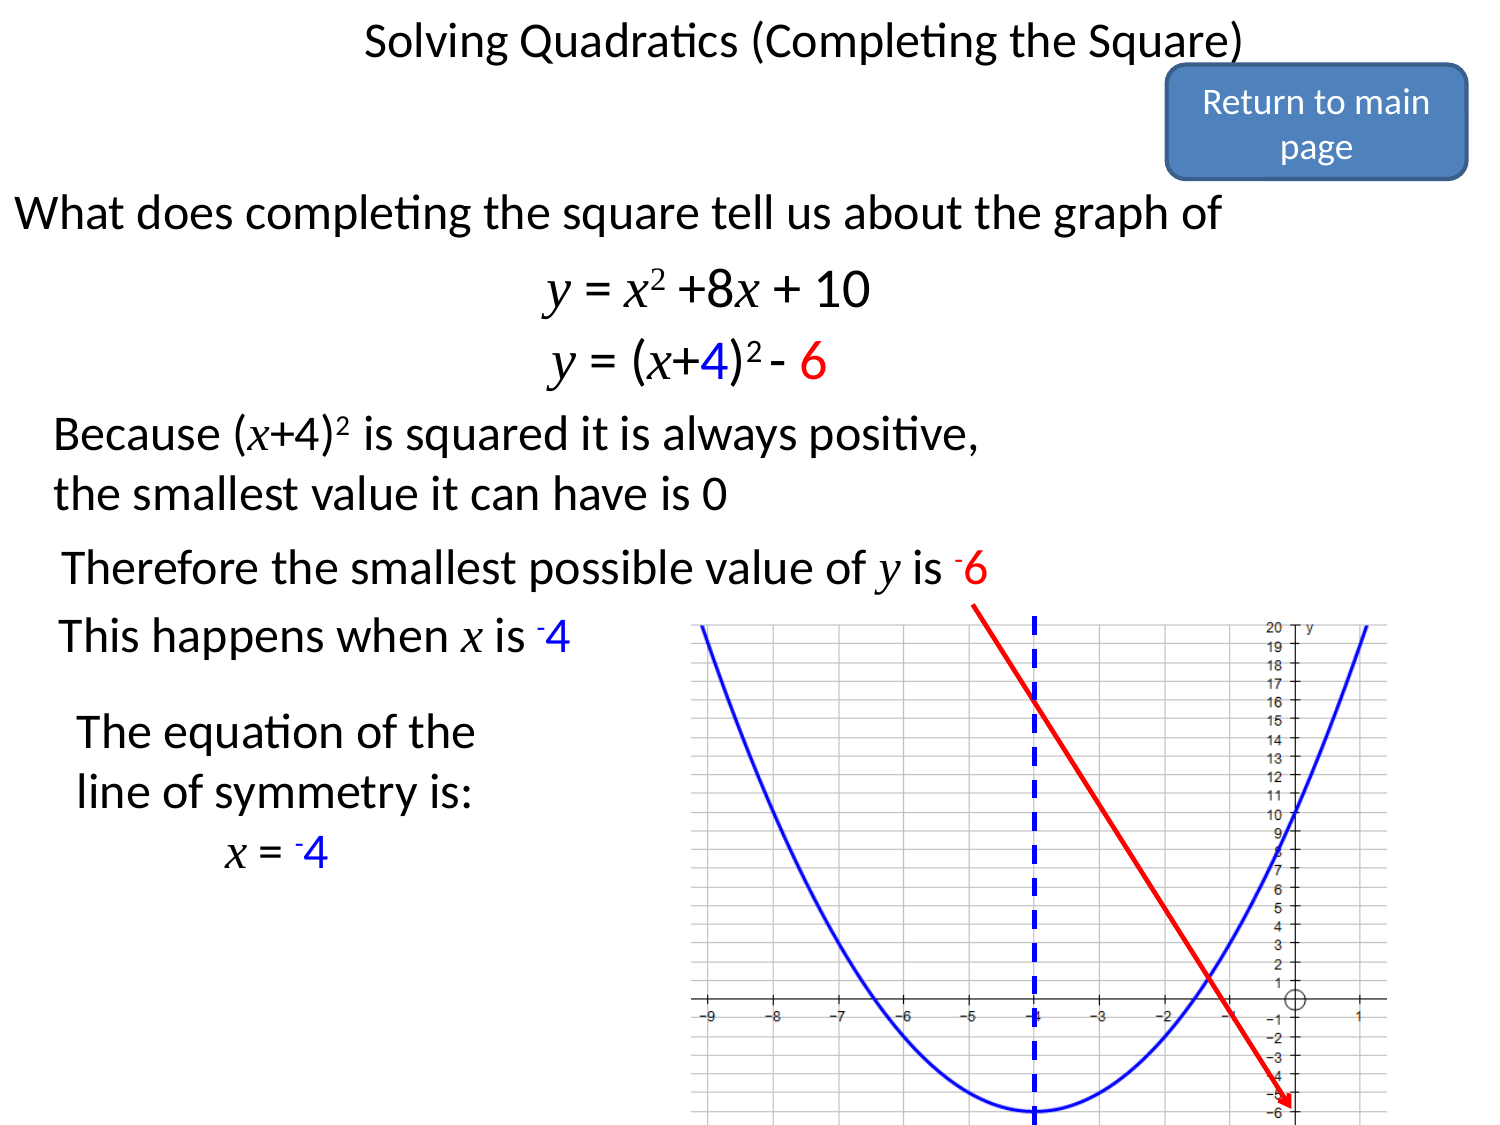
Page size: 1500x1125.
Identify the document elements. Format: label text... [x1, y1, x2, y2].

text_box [972, 604, 1292, 1110]
picture [691, 612, 1034, 1125]
text_box What does completing the square tell us about the graph of [0, 172, 1289, 247]
text_box Therefore the smallest possible value of y is -6 [46, 527, 1004, 602]
text_box This happens when x is -4 [44, 595, 586, 671]
text_box Because (x+4)2 is squared it is always positive, the smallest value it can have is 0 [38, 393, 1007, 528]
text_box The equation of the line of symmetry is: x = -4 [62, 690, 492, 886]
text_box Return to main page [1164, 62, 1469, 182]
text_box y = x2 +8x + 10 [531, 243, 898, 326]
picture [1036, 612, 1387, 1125]
text_box Solving Quadratics (Completing the Square) [334, 0, 1275, 75]
text_box y = (x+4)2 - 6 [536, 316, 843, 393]
